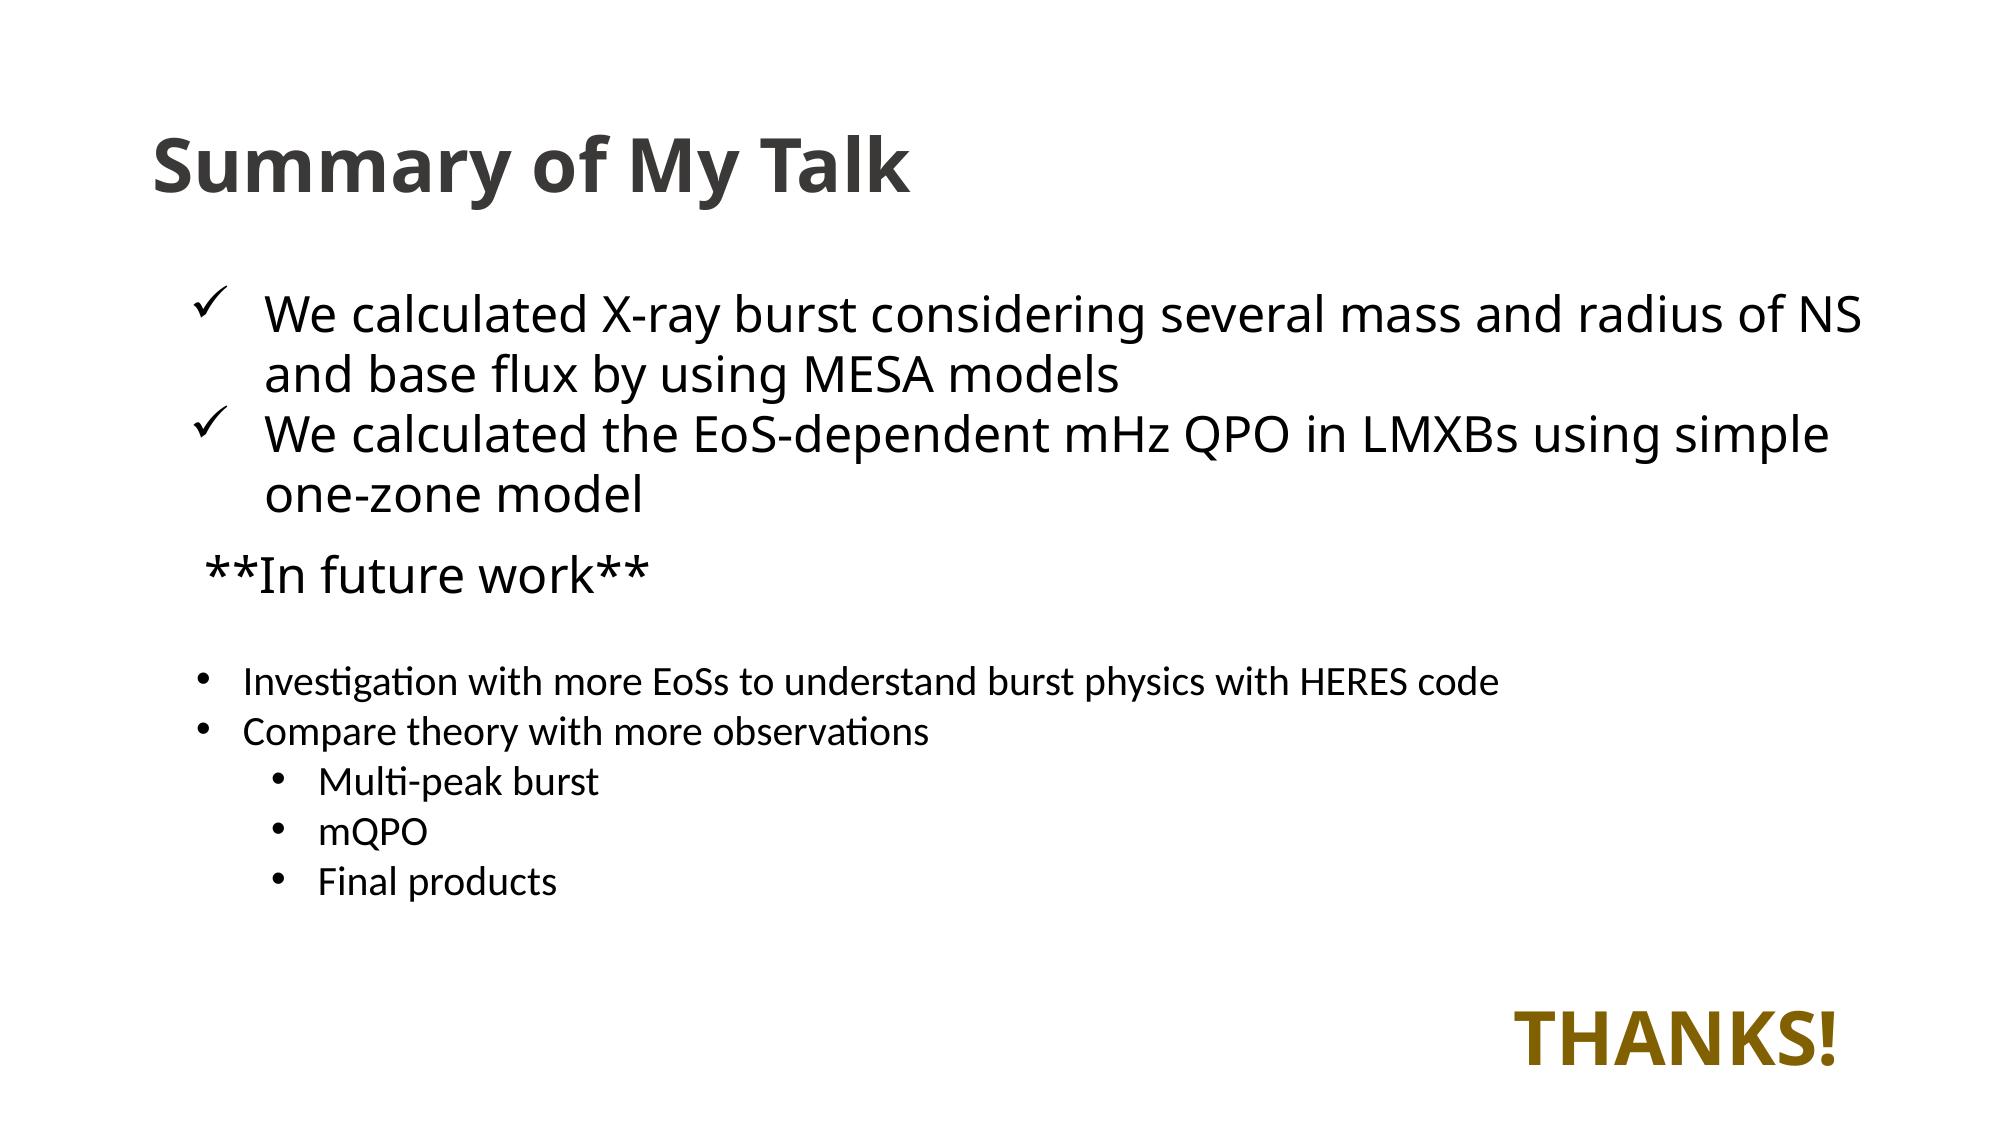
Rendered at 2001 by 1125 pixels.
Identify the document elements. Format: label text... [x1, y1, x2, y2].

text_box THANKS! [1507, 984, 1846, 1086]
title Summary of My Talk [137, 59, 1863, 278]
text_box **In future work** [189, 536, 786, 612]
text_box Investigation with more EoSs to understand burst physics with HERES code Compare theory with more observations Multi-peak burst mQPO Final products [181, 646, 1846, 911]
text_box We calculated X-ray burst considering several mass and radius of NS and base flux by using MESA models We calculated the EoS-dependent mHz QPO in LMXBs using simple one-zone model [181, 274, 1923, 592]
